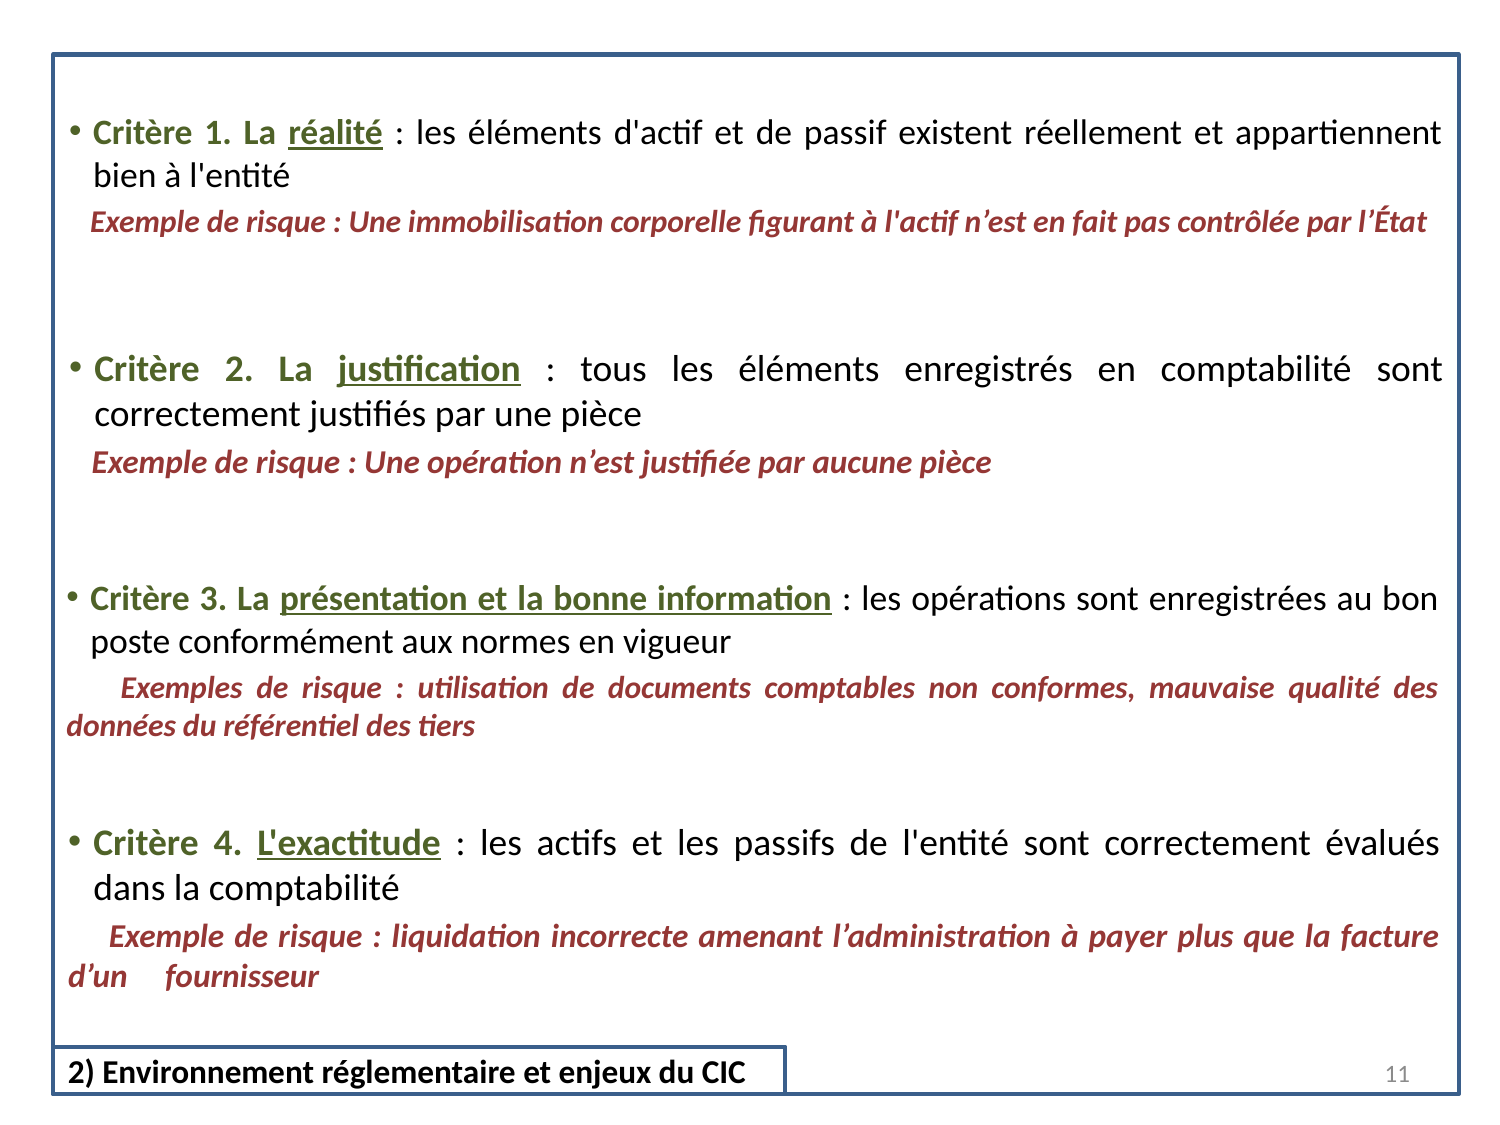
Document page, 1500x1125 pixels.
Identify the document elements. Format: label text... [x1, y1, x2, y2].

slide_number 11 [1074, 1096, 1425, 1103]
text_box [51, 52, 1461, 1096]
text_box Critère 4. L'exactitude : les actifs et les passifs de l'entité sont correctement évalués dans la comptabilité Exemple de risque : liquidation incorrecte amenant l’administration à payer plus que la facture d’un fournisseur [53, 810, 1457, 1024]
text_box Critère 2. La justification : tous les éléments enregistrés en comptabilité sont correctement justifiés par une pièce Exemple de risque : Une opération n’est justifiée par aucune pièce [54, 302, 1459, 516]
text_box Critère 3. La présentation et la bonne information : les opérations sont enregistrées au bon poste conformément aux normes en vigueur Exemples de risque : utilisation de documents comptables non conformes, mauvaise qualité des données du référentiel des tiers [51, 527, 1455, 752]
text_box Critère 1. La réalité : les éléments d'actif et de passif existent réellement et appartiennent bien à l'entité Exemple de risque : Une immobilisation corporelle figurant à l'actif n’est en fait pas contrôlée par l’État [54, 101, 1459, 279]
text_box 2) Environnement réglementaire et enjeux du CIC [51, 1045, 787, 1096]
